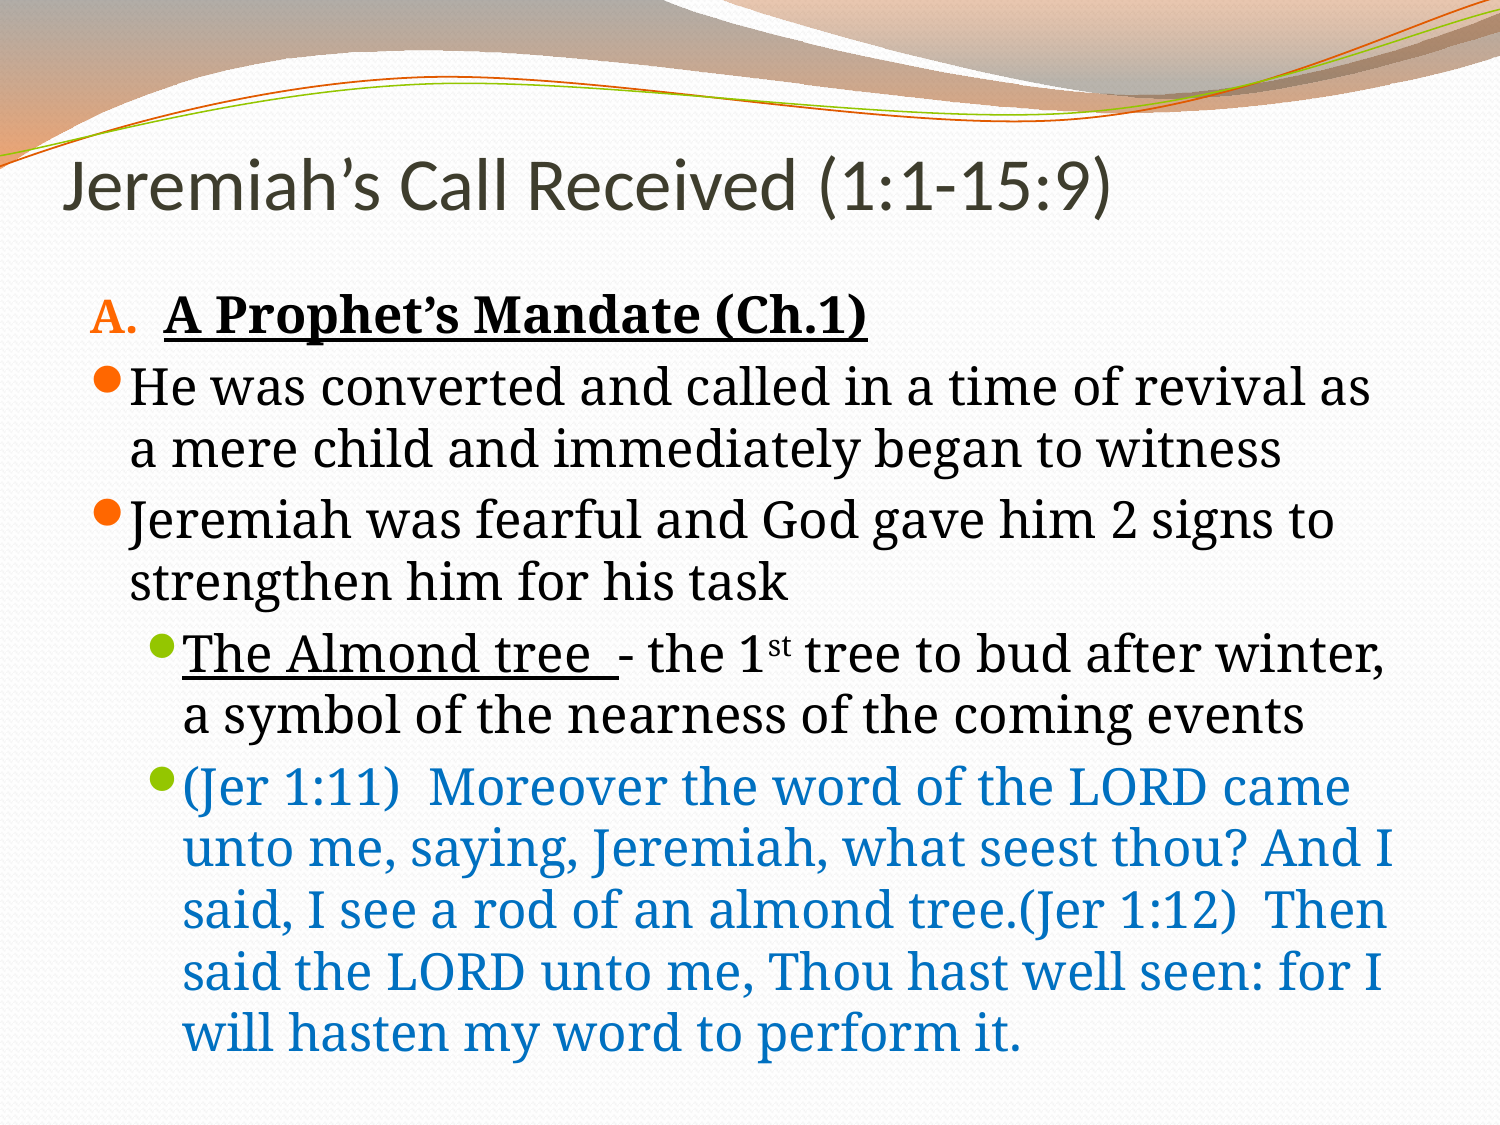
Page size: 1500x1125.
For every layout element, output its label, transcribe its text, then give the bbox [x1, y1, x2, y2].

list A Prophet’s Mandate (Ch.1) He was converted and called in a time of revival as a mere child and immediately began to witness Jeremiah was fearful and God gave him 2 signs to strengthen him for his task The Almond tree - the 1st tree to bud after winter, a symbol of the nearness of the coming events (Jer 1:11) Moreover the word of the LORD came unto me, saying, Jeremiah, what seest thou? And I said, I see a rod of an almond tree.(Jer 1:12) Then said the LORD unto me, Thou hast well seen: for I will hasten my word to perform it. [75, 275, 1425, 1113]
title Jeremiah’s Call Received (1:1-15:9) [62, 37, 1413, 225]
